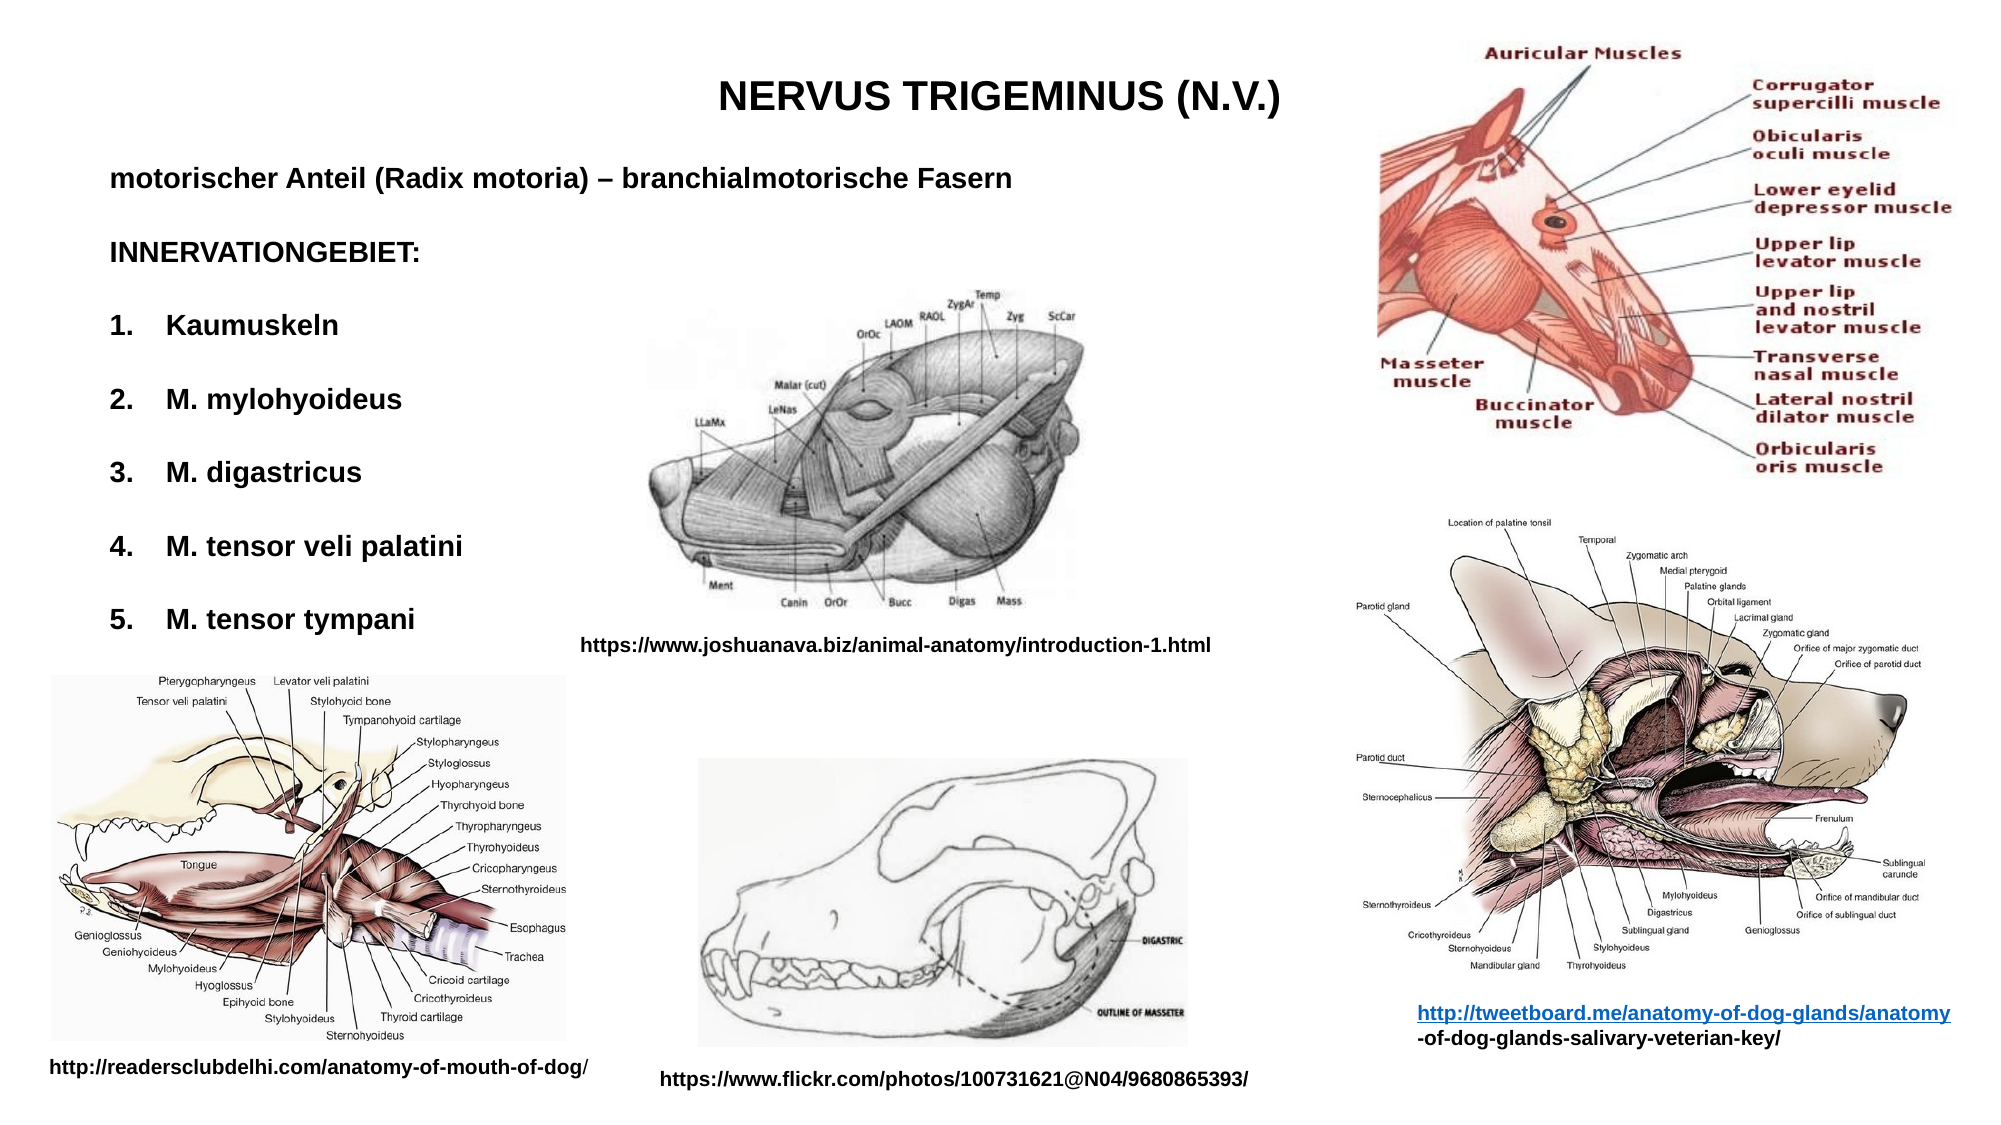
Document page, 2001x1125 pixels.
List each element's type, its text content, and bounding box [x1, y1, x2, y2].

picture [51, 675, 566, 1041]
text_box https://www.joshuanava.biz/animal-anatomy/introduction-1.html [565, 623, 1240, 664]
picture [647, 289, 1086, 609]
list motorischer Anteil (Radix motoria) – branchialmotorische Fasern INNERVATIONGEBIET: Kaumuskeln M. mylohyoideus M. digastricus M. tensor veli palatini M. tensor tympani [94, 134, 1820, 849]
text_box http://tweetboard.me/anatomy-of-dog-glands/anatomy -of-dog-glands-salivary-veterian-key/ [1402, 992, 1991, 1057]
text_box http://readersclubdelhi.com/anatomy-of-mouth-of-dog/ [34, 1046, 604, 1087]
picture [698, 758, 1188, 1047]
text_box https://www.flickr.com/photos/100731621@N04/9680865393/ [644, 1057, 1270, 1098]
title NERVUS TRIGEMINUS (N.V.) [137, 59, 1356, 134]
picture [1356, 19, 1968, 479]
picture [1356, 518, 1925, 970]
